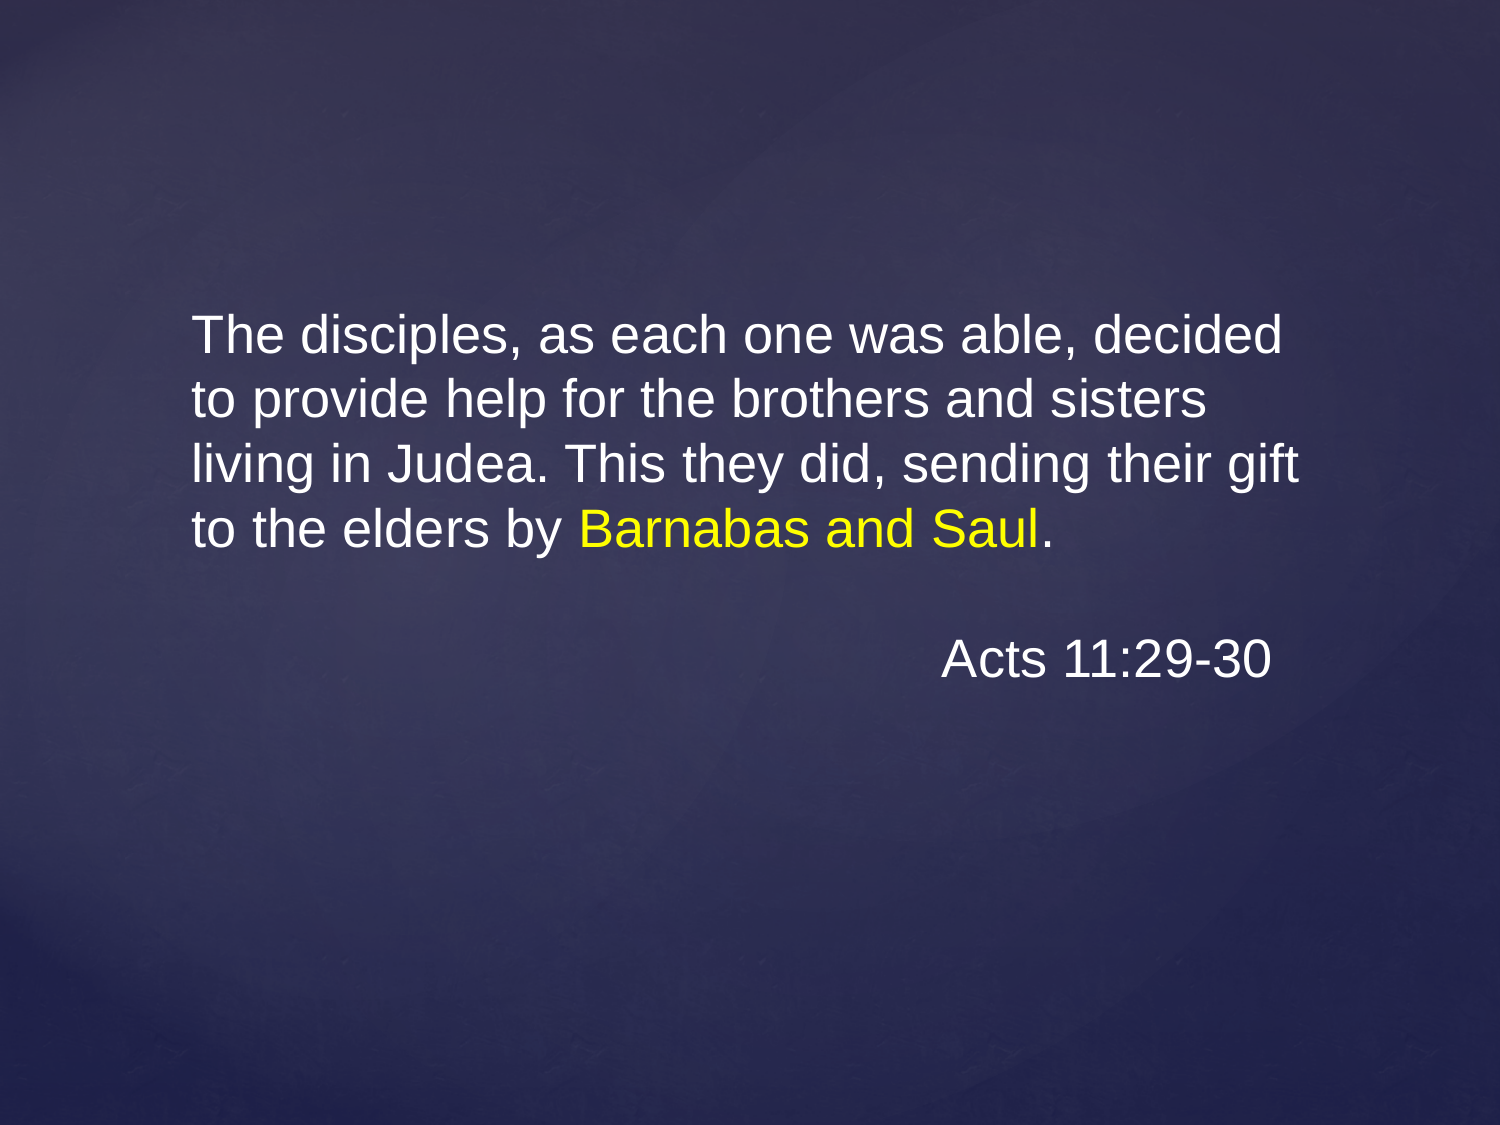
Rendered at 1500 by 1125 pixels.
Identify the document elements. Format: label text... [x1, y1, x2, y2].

text_box The disciples, as each one was able, decided to provide help for the brothers and sisters living in Judea. This they did, sending their gift to the elders by Barnabas and Saul. Acts 11:29-30 [177, 291, 1338, 696]
